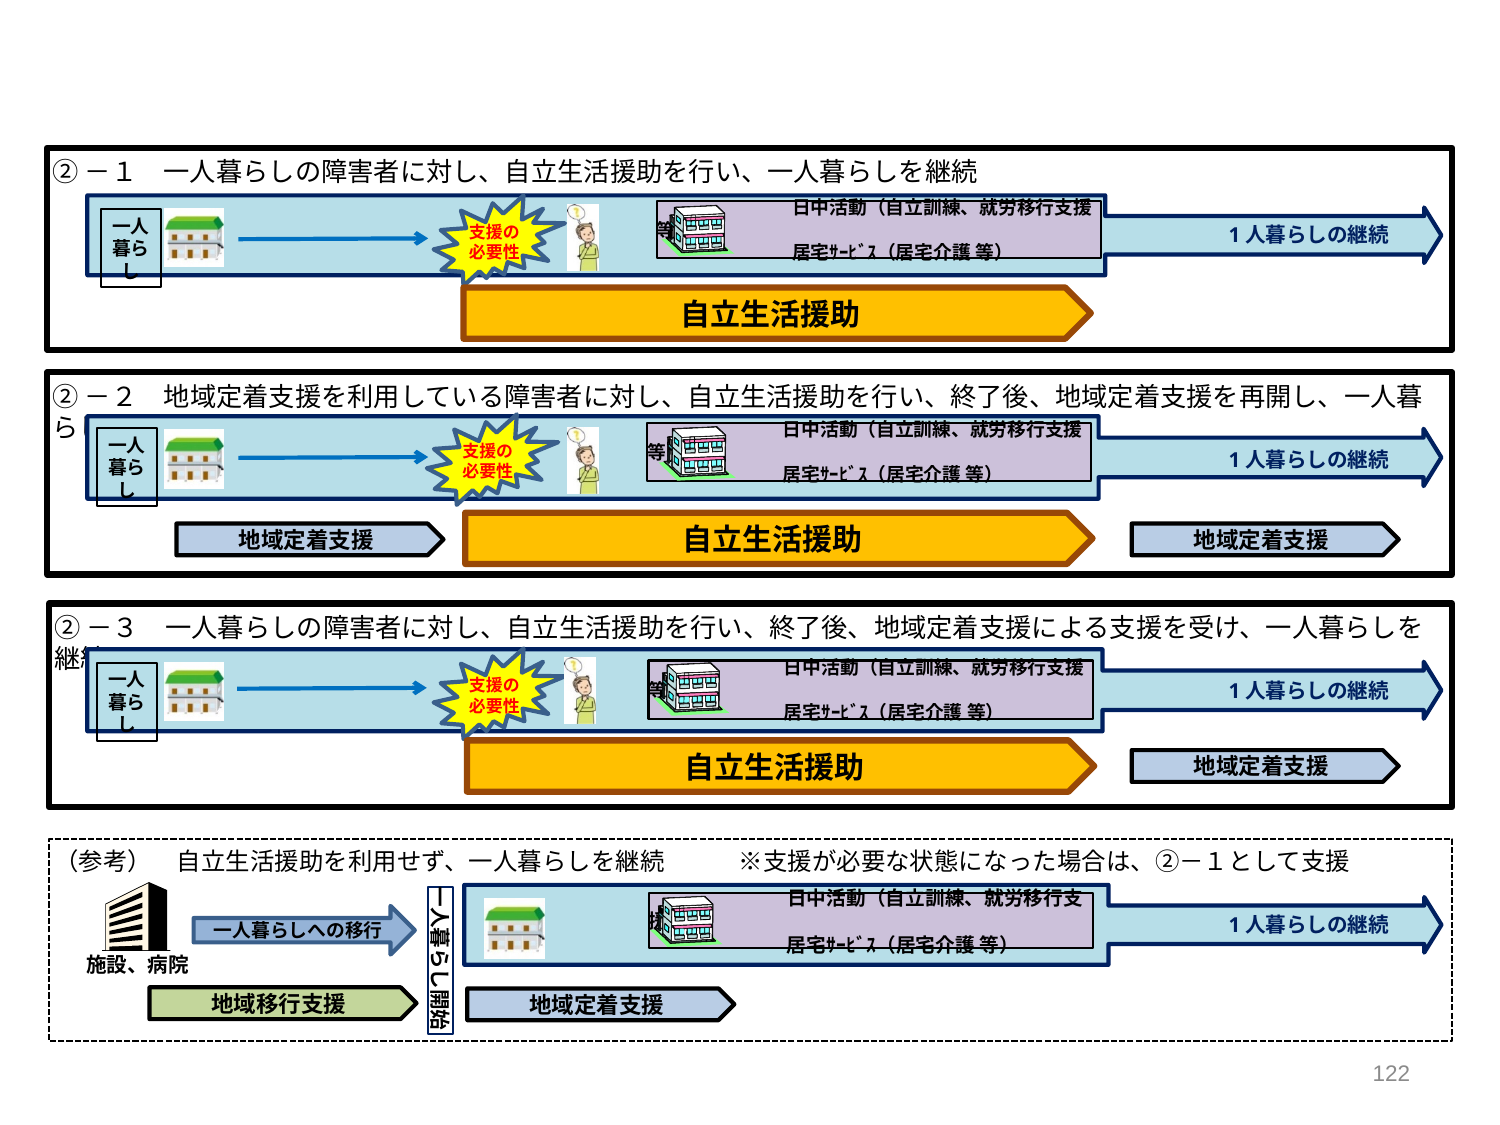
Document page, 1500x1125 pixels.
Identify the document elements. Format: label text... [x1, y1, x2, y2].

text_box [525, 193, 1444, 278]
text_box 自立生活援助 [461, 285, 1093, 341]
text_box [101, 881, 171, 952]
text_box 1人暮らしの継続 [1228, 678, 1399, 704]
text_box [658, 426, 736, 481]
text_box ②－２ 地域定着支援を利用している障害者に対し、自立生活援助を行い、終了後、地域定着支援を再開し、一人暮らしを継続 [45, 370, 1454, 576]
text_box 1人暮らしの継続 [1228, 911, 1399, 937]
text_box 日中活動（自立訓練、就労移行支援 等） 居宅ｻｰﾋﾞｽ（居宅介護 等） [648, 893, 1093, 948]
text_box 日中活動（自立訓練、就労移行支援 等） 居宅ｻｰﾋﾞｽ（居宅介護 等） [648, 660, 1093, 719]
text_box [85, 414, 512, 501]
text_box ②－３ 一人暮らしの障害者に対し、自立生活援助を行い、終了後、地域定着支援による支援を受け、一人暮らしを継続 [47, 602, 1454, 809]
text_box 一人 暮らし [96, 662, 157, 741]
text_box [649, 895, 723, 948]
text_box 支援の必要性 [424, 412, 561, 507]
text_box 自立生活援助 [463, 510, 1095, 567]
picture [567, 204, 599, 272]
picture [164, 429, 224, 489]
text_box ②－１ 一人暮らしの障害者に対し、自立生活援助を行い、一人暮らしを継続 [45, 146, 1454, 352]
text_box [490, 228, 565, 278]
picture [164, 208, 224, 268]
text_box 地域定着支援 [1129, 521, 1401, 558]
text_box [653, 662, 730, 717]
text_box 一人 暮らし [100, 209, 161, 288]
text_box 施設、病院 [85, 952, 262, 978]
text_box 自立生活援助 [464, 738, 1097, 794]
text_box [661, 204, 735, 257]
text_box [466, 414, 1444, 501]
picture [564, 657, 596, 724]
text_box 一人 暮らし [96, 428, 157, 507]
text_box 日中活動（自立訓練、就労移行支援 等） 居宅ｻｰﾋﾞｽ（居宅介護 等） [656, 200, 1101, 259]
text_box 1人暮らしの継続 [1228, 446, 1399, 472]
text_box [488, 647, 1444, 734]
text_box 地域移行支援 [147, 985, 419, 1022]
text_box 日中活動（自立訓練、就労移行支援 等） 居宅ｻｰﾋﾞｽ（居宅介護 等） [647, 422, 1092, 481]
text_box [85, 647, 520, 734]
text_box 支援の必要性 [431, 193, 562, 285]
text_box [462, 882, 1444, 967]
text_box 地域定着支援 [1129, 748, 1401, 784]
slide_number 122 [1074, 1042, 1425, 1103]
text_box 一人暮らしへの移行 [191, 903, 417, 957]
text_box 地域定着支援 [174, 521, 446, 558]
picture [567, 426, 599, 494]
text_box （参考） 自立生活援助を利用せず、一人暮らしを継続 ※支援が必要な状態になった場合は、②－１として支援 [47, 837, 1454, 1043]
text_box 地域定着支援 [465, 986, 737, 1023]
picture [483, 898, 545, 959]
text_box [85, 193, 521, 278]
text_box 支援の必要性 [431, 646, 559, 741]
text_box 1人暮らしの継続 [1228, 221, 1399, 247]
picture [164, 661, 224, 722]
text_box 一人暮らし開始 [428, 886, 454, 1034]
